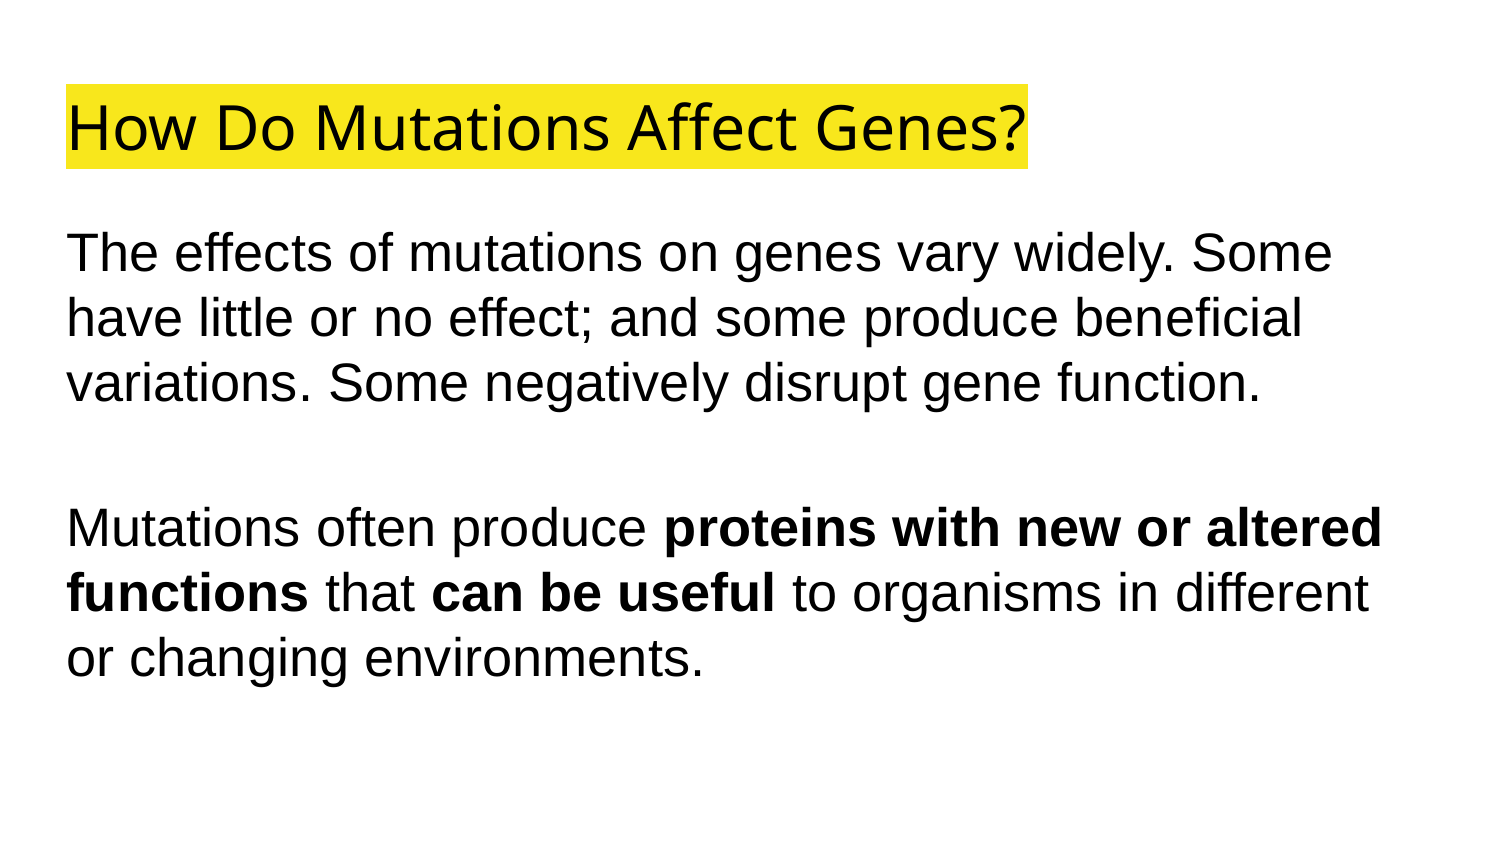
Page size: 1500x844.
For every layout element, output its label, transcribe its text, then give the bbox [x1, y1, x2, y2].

list The effects of mutations on genes vary widely. Some have little or no effect; and some produce beneficial variations. Some negatively disrupt gene function. Mutations often produce proteins with new or altered functions that can be useful to organisms in different or changing environments. [51, 202, 1449, 750]
title How Do Mutations Affect Genes? [51, 72, 1449, 167]
